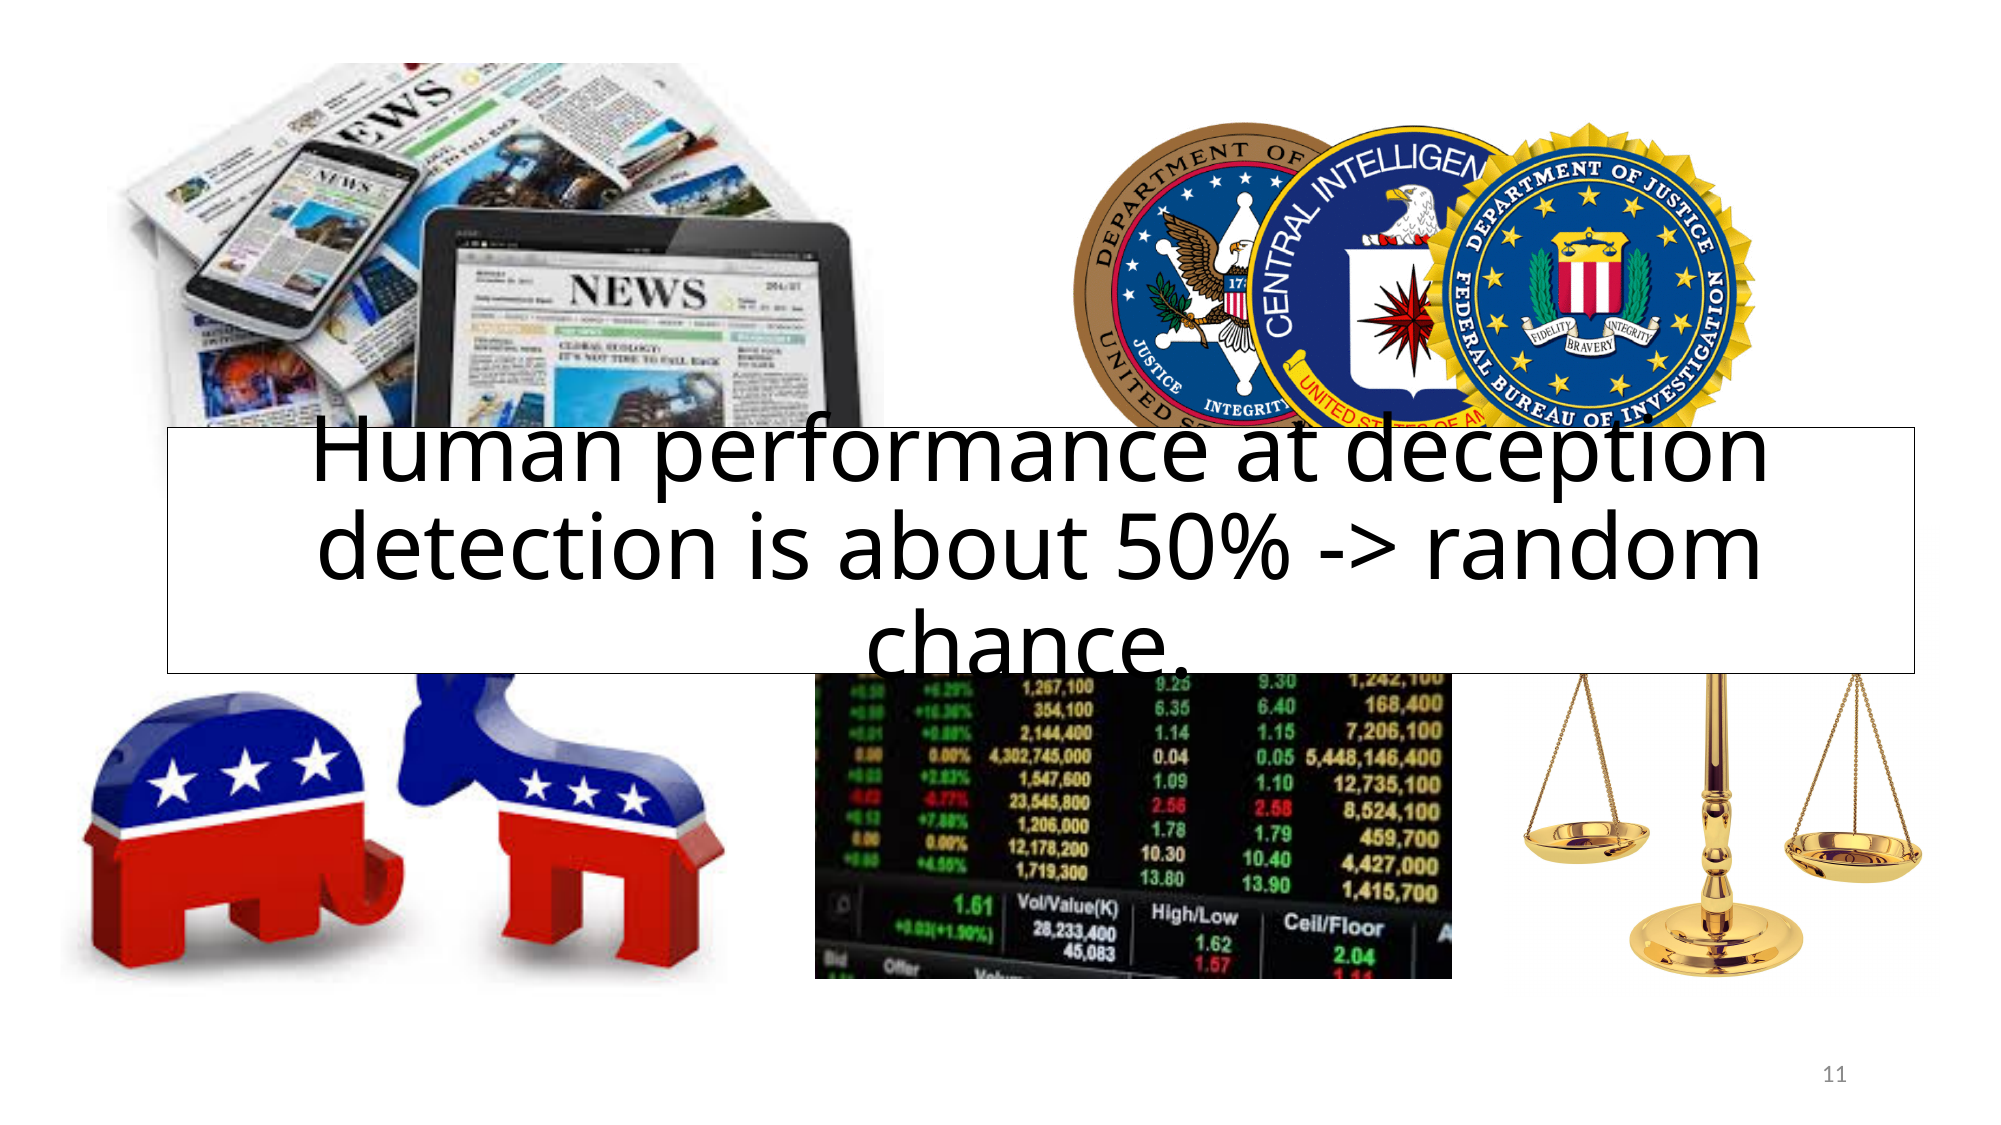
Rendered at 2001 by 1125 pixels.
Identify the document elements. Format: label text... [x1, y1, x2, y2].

picture [1504, 525, 1940, 997]
slide_number 11 [1412, 1042, 1863, 1103]
picture [815, 621, 1452, 979]
picture [1057, 76, 1768, 503]
title Human performance at deception detection is about 50% -> random chance. [167, 427, 1915, 674]
picture [60, 619, 728, 998]
picture [107, 63, 884, 498]
